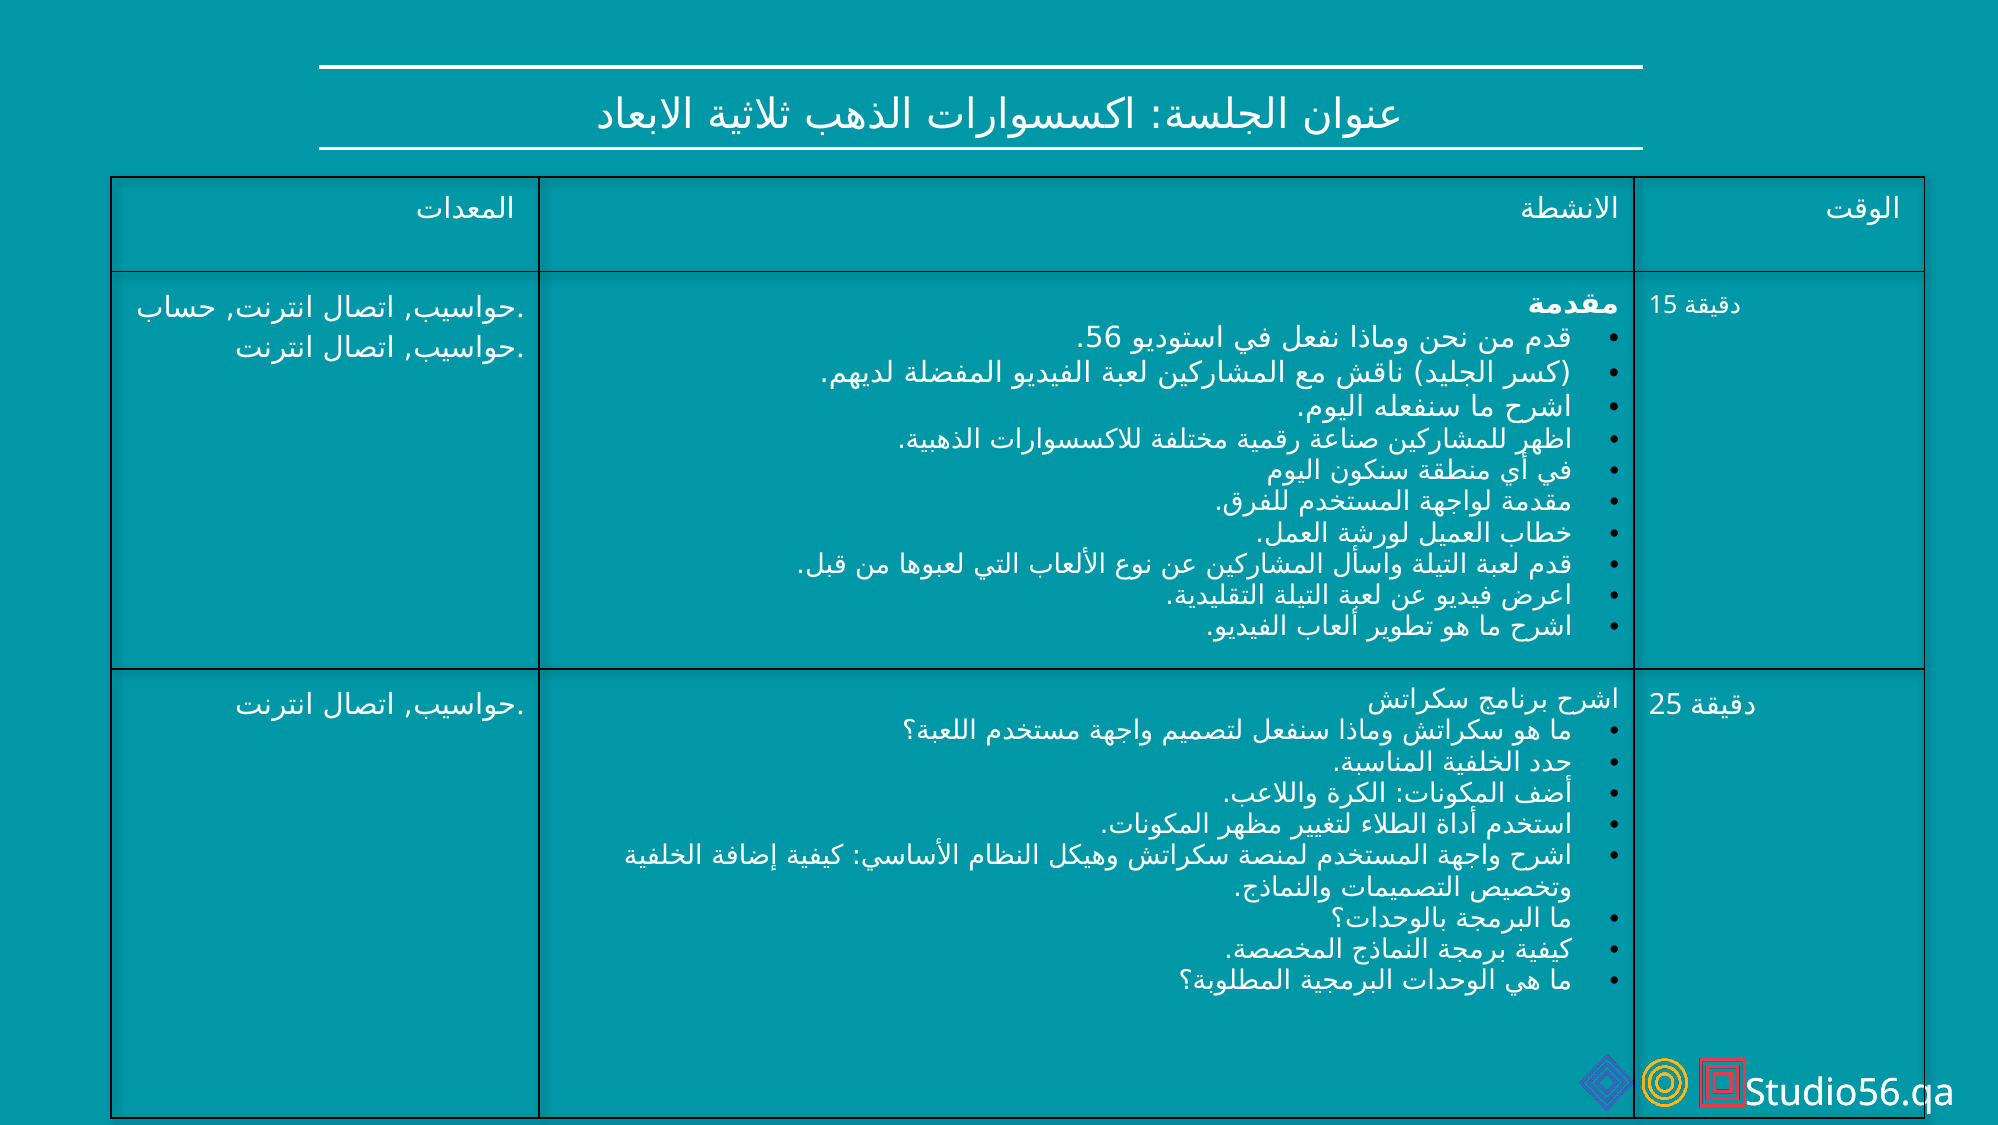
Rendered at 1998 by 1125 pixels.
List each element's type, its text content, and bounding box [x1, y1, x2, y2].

table_header الوقت [1635, 178, 1924, 271]
text_box عنوان الجلسة: اكسسوارات الذهب ثلاثية الابعاد [318, 66, 1681, 174]
table_cell حواسيب, اتصال انترنت. [112, 670, 538, 1117]
table_cell 25 دقيقة [1635, 670, 1924, 1117]
table_cell 15 دقيقة [1635, 272, 1924, 668]
table_cell حواسيب, اتصال انترنت, حساب. حواسيب, اتصال انترنت. [112, 272, 538, 668]
picture [1577, 1051, 1750, 1113]
table_header الانشطة [540, 178, 1633, 271]
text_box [318, 66, 1643, 149]
table_header المعدات [112, 178, 538, 271]
text_box Studio56.qa [1934, 1060, 1963, 1121]
table_cell مقدمة قدم من نحن وماذا نفعل في استوديو 56. (كسر الجليد) ناقش مع المشاركين لعبة الفيديو المفضلة لديهم. اشرح ما سنفعله اليوم. اظهر للمشاركين صناعة رقمية مختلفة للاكسسوارات الذهبية. في أي منطقة سنكون اليوم مقدمة لواجهة المستخدم للفرق. خطاب العميل لورشة العمل. قدم لعبة التيلة واسأل المشاركين عن نوع الألعاب التي لعبوها من قبل. اعرض فيديو عن لعبة التيلة التقليدية. اشرح ما هو تطوير ألعاب الفيديو. [540, 272, 1633, 668]
table_cell اشرح برنامج سكراتش ما هو سكراتش وماذا سنفعل لتصميم واجهة مستخدم اللعبة؟ حدد الخلفية المناسبة. أضف المكونات: الكرة واللاعب. استخدم أداة الطلاء لتغيير مظهر المكونات. اشرح واجهة المستخدم لمنصة سكراتش وهيكل النظام الأساسي: كيفية إضافة الخلفية وتخصيص التصميمات والنماذج. ما البرمجة بالوحدات؟ كيفية برمجة النماذج المخصصة. ما هي الوحدات البرمجية المطلوبة؟ [540, 670, 1633, 1117]
